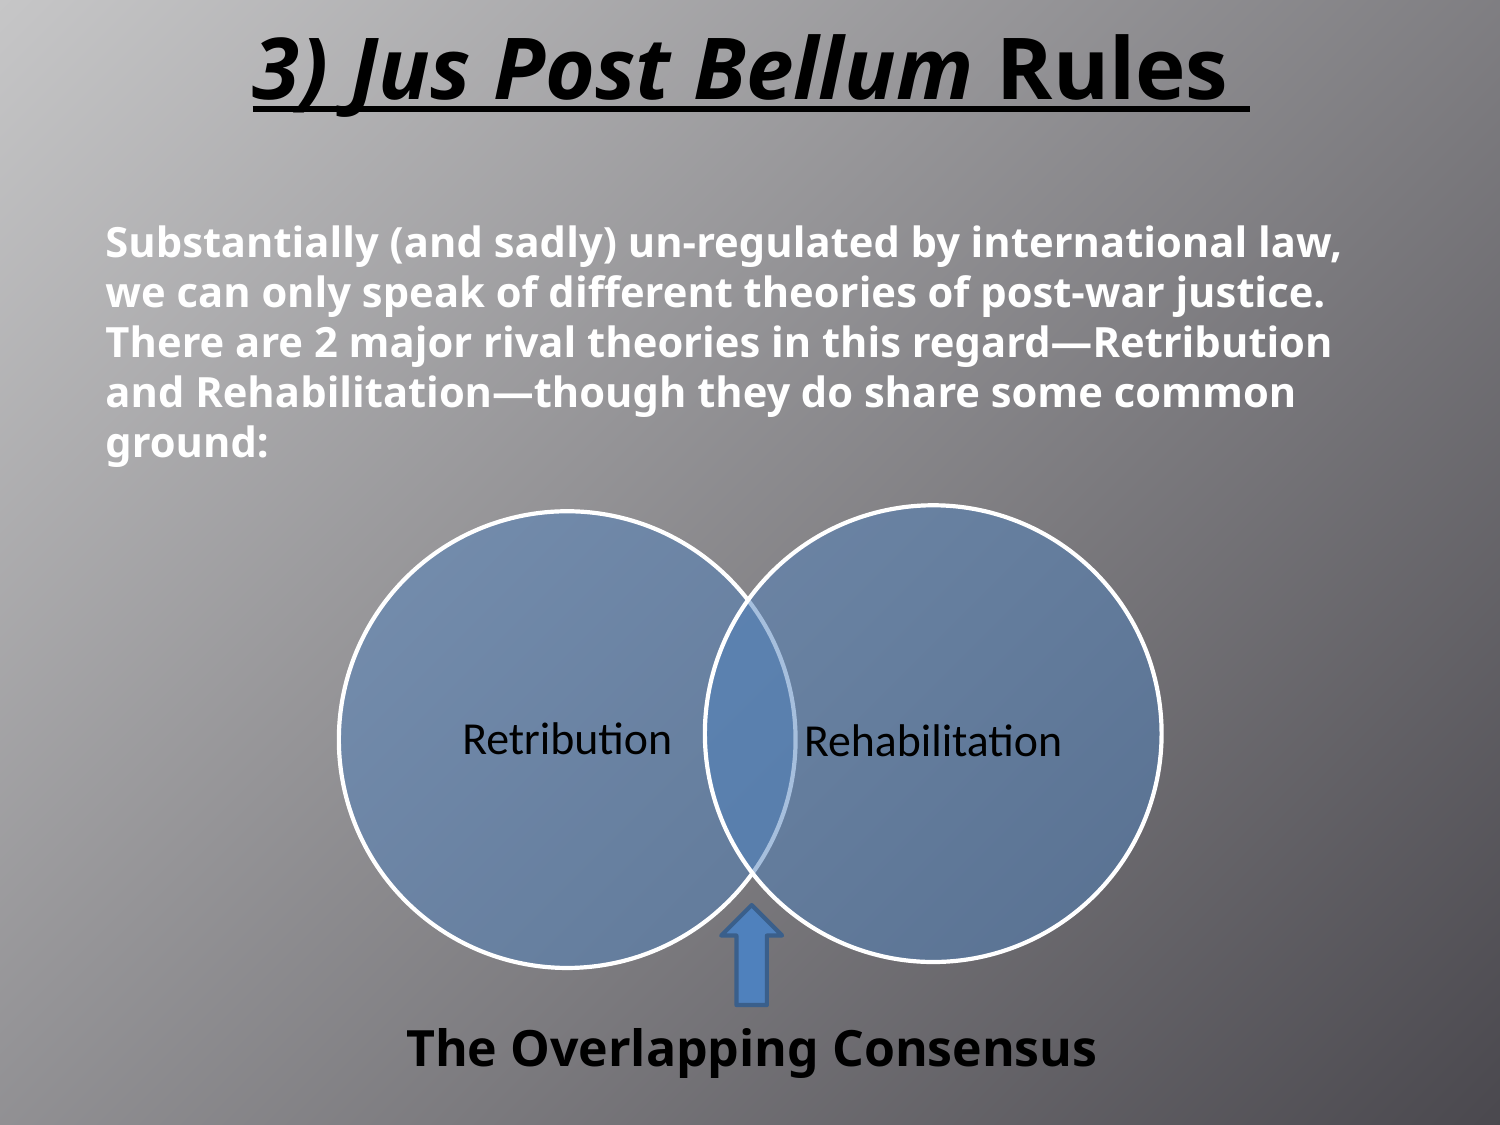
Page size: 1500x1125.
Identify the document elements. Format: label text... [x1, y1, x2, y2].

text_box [337, 505, 1162, 975]
text_box 3) Jus Post Bellum Rules [76, 0, 1427, 131]
text_box The Overlapping Consensus [76, 987, 1427, 1106]
text_box Substantially (and sadly) un-regulated by international law, we can only speak of different theories of post-war justice. There are 2 major rival theories in this regard—Retribution and Rehabilitation—though they do share some common ground: [90, 208, 1385, 473]
